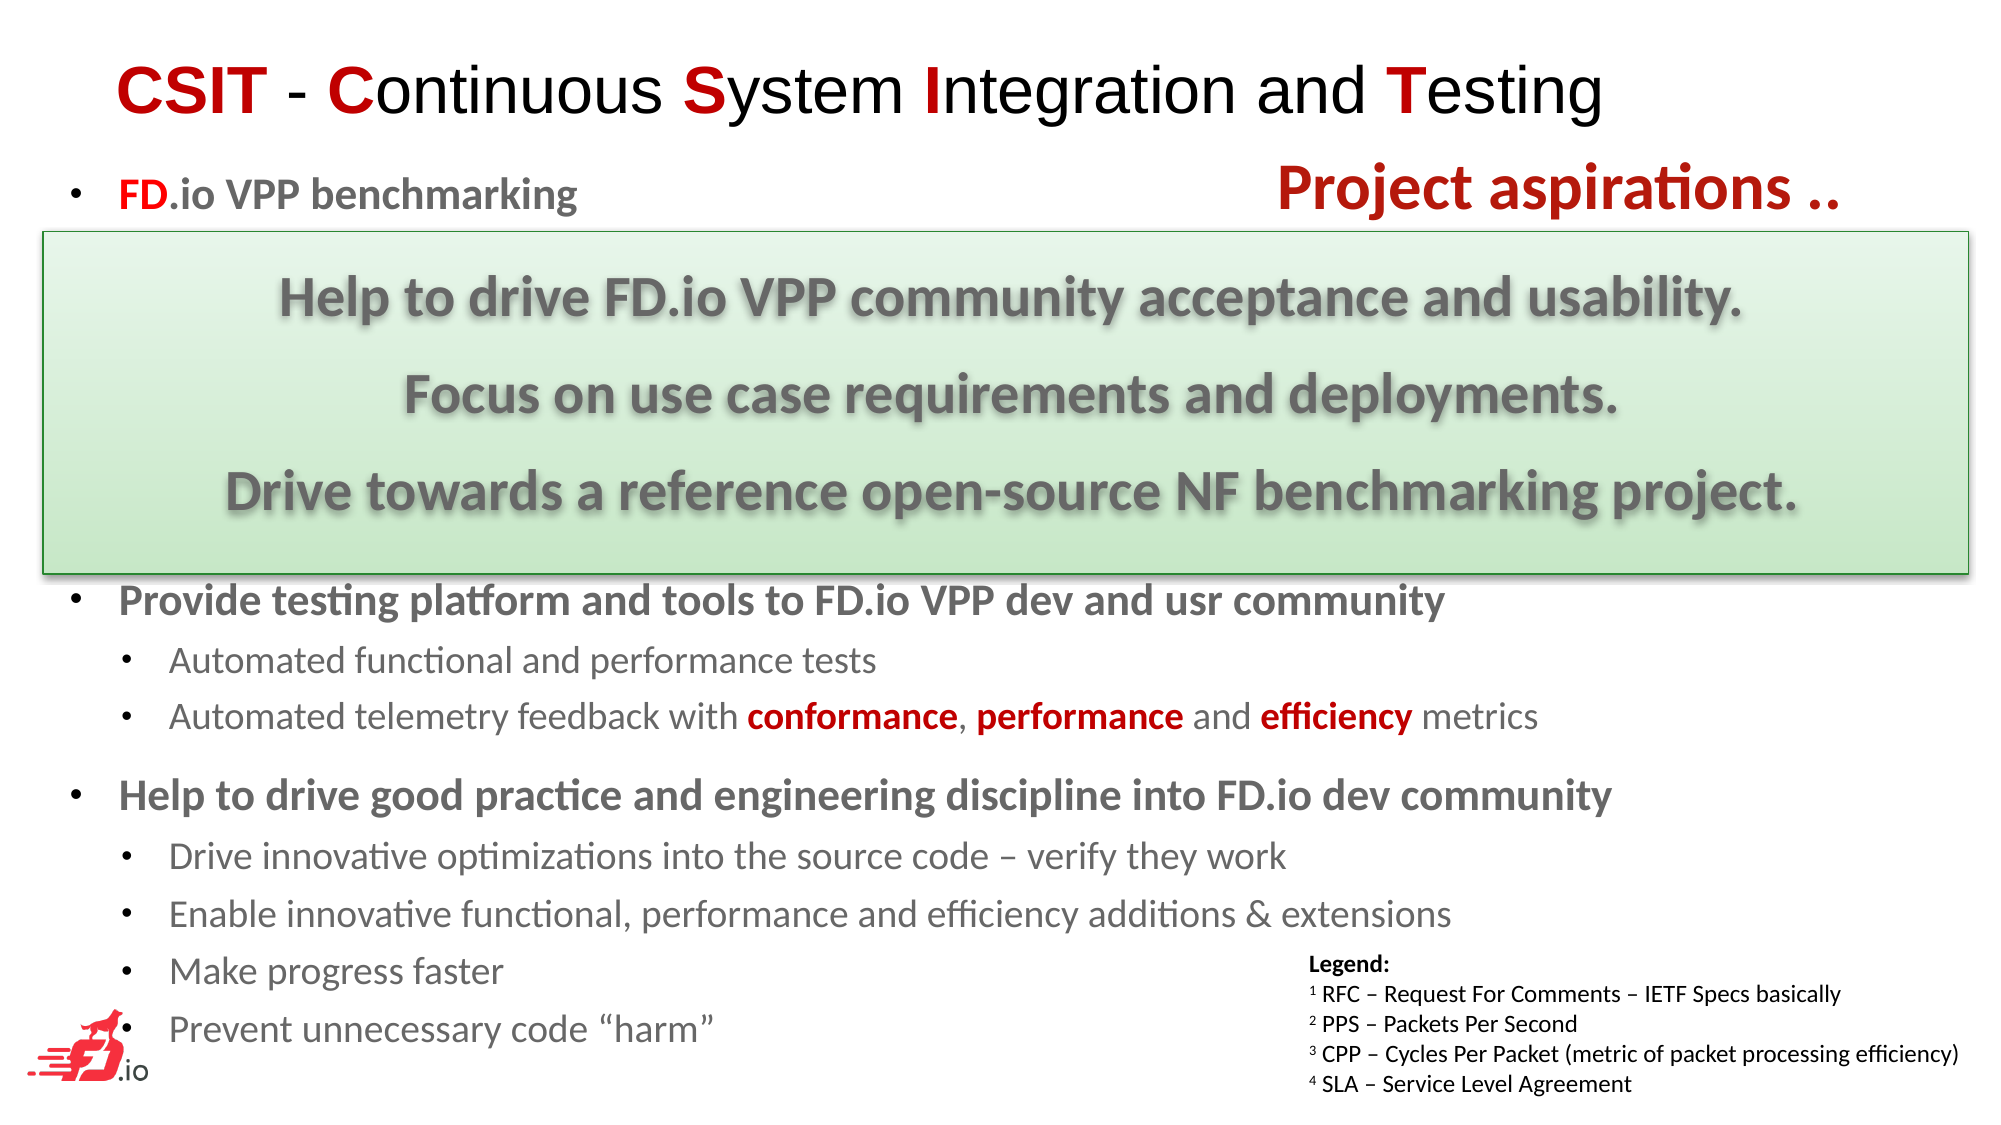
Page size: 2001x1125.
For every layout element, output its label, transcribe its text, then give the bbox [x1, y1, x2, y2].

list FD.io VPP benchmarking VPP functionality per specifications (RFCs1) VPP performance and efficiency (PPS2, CPP3) Network data plane - throughput Non-Drop Rate, bandwidth, PPS, packet delay Network Control Plane, Management Plane Interactions (memory leaks!) Performance baseline references for HW + SW stack (PPS2, CPP3) Range of deterministic operation for HW + SW stack (SLA4) Provide testing platform and tools to FD.io VPP dev and usr community Automated functional and performance tests Automated telemetry feedback with conformance, performance and efficiency metrics Help to drive good practice and engineering discipline into FD.io dev community Drive innovative optimizations into the source code – verify they work Enable innovative functional, performance and efficiency additions & extensions Make progress faster Prevent unnecessary code “harm” [57, 160, 2000, 1050]
text_box [42, 231, 1969, 253]
text_box Project aspirations .. [1262, 135, 1858, 231]
text_box Help to drive FD.io VPP community acceptance and usability. Focus on use case requirements and deployments. Drive towards a reference open-source NF benchmarking project. [42, 255, 1969, 599]
picture [21, 973, 153, 1116]
title CSIT - Continuous System Integration and Testing [95, 7, 1922, 168]
text_box Legend: 1 RFC – Request For Comments – IETF Specs basically 2 PPS – Packets Per Second 3 CPP – Cycles Per Packet (metric of packet processing efficiency) 4 SLA – Service Level Agreement [1294, 940, 1976, 1105]
